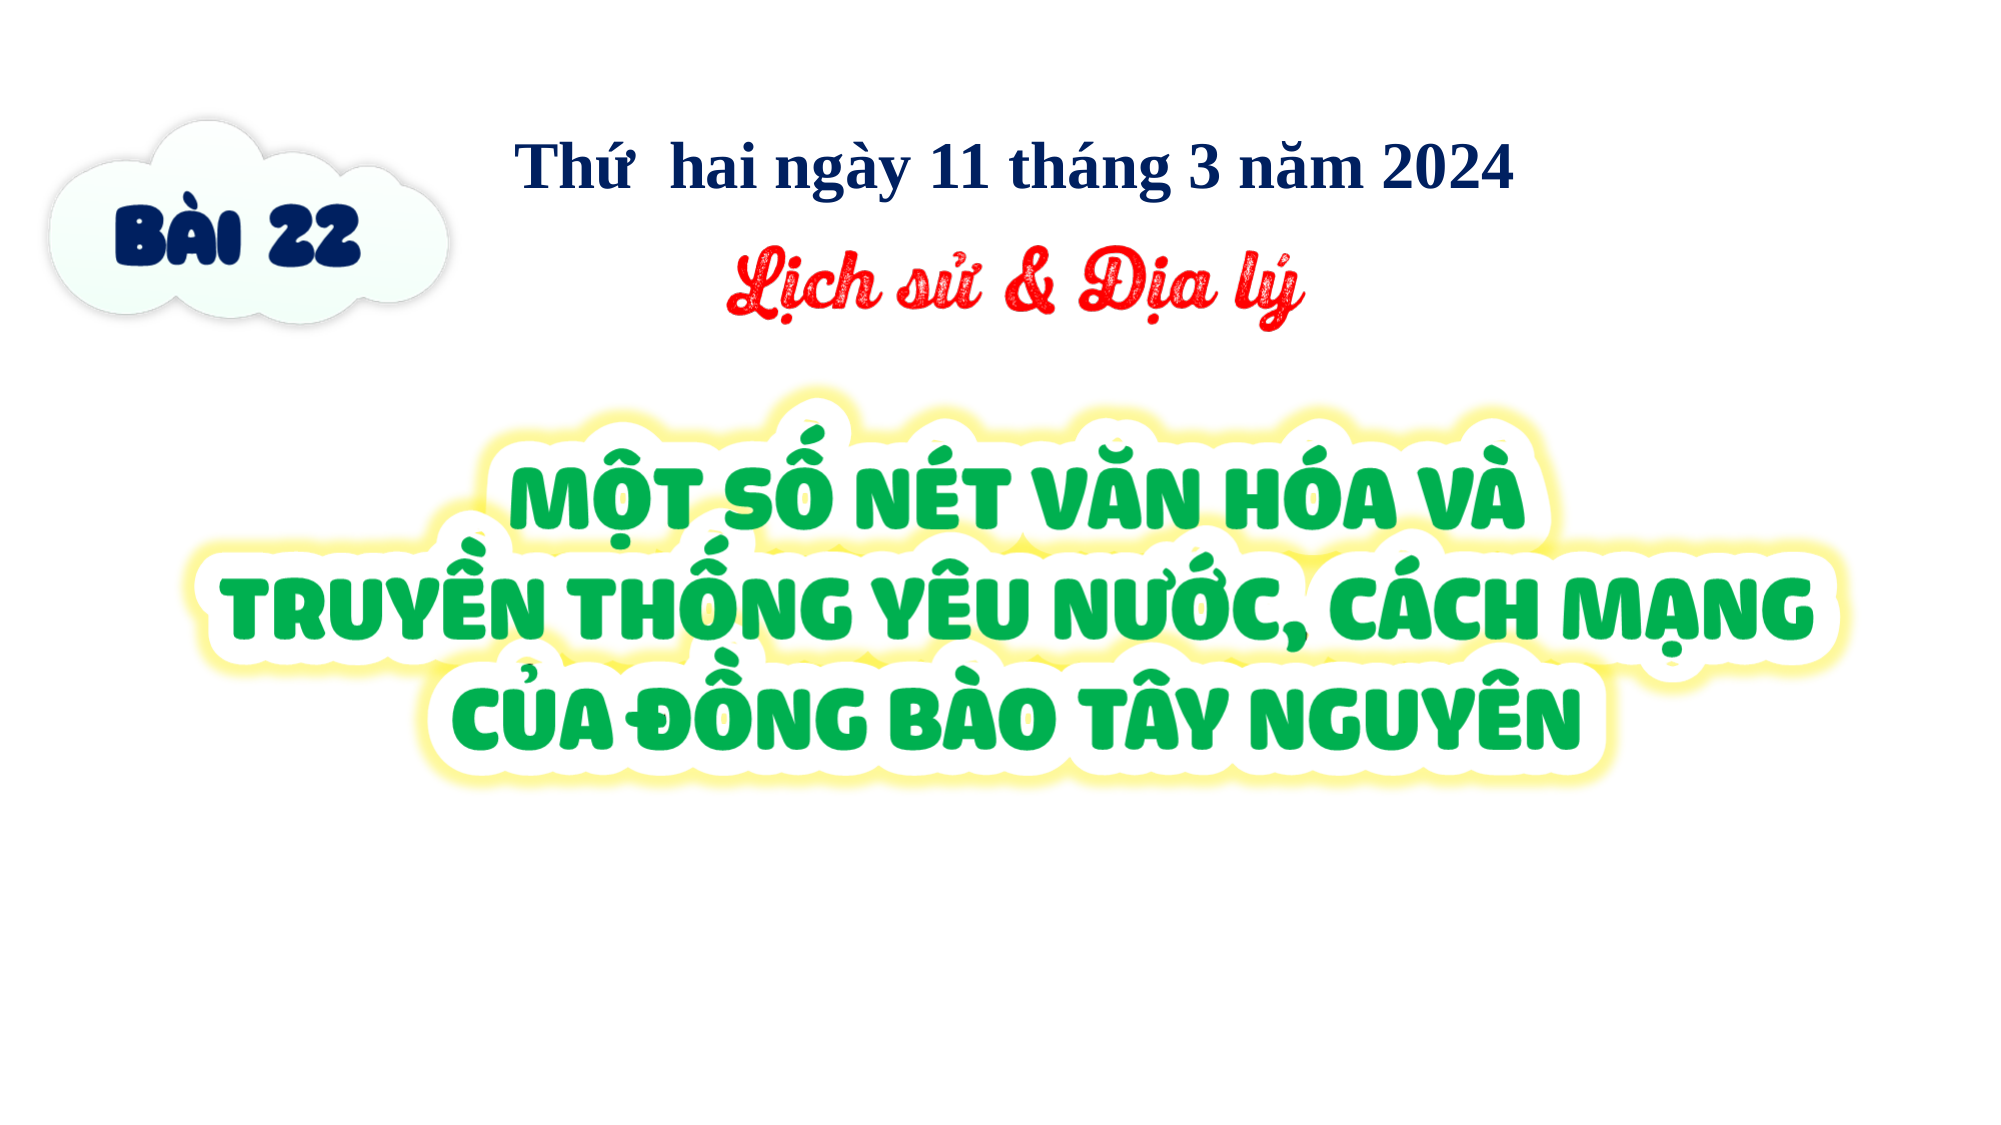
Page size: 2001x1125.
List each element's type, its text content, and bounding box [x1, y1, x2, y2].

text_box Thứ hai ngày 11 tháng 3 năm 2024 [473, 114, 1608, 210]
picture [20, 8, 1889, 824]
